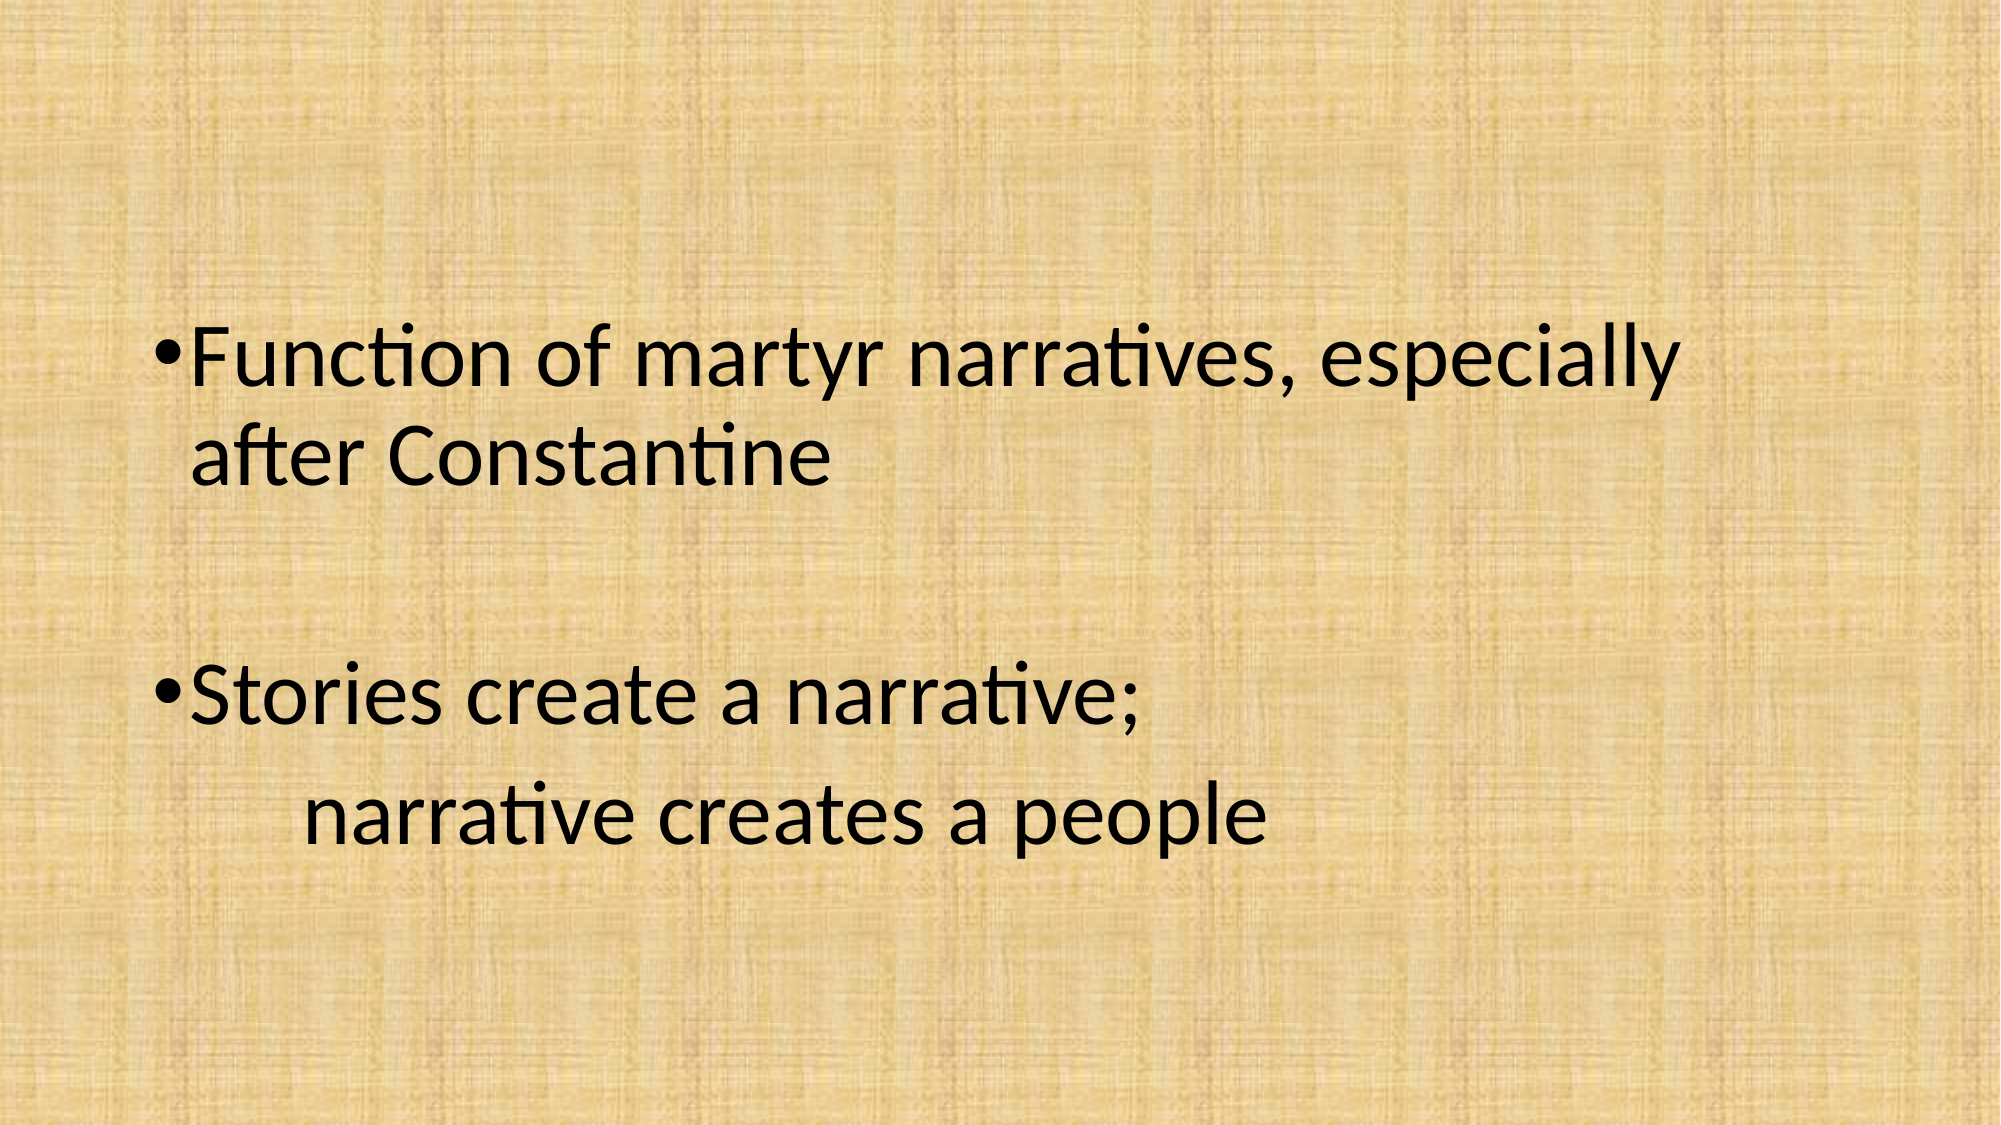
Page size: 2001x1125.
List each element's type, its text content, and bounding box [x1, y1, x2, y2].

picture [0, 0, 2001, 1125]
list Function of martyr narratives, especially after Constantine Stories create a narrative; narrative creates a people [137, 299, 1863, 1014]
